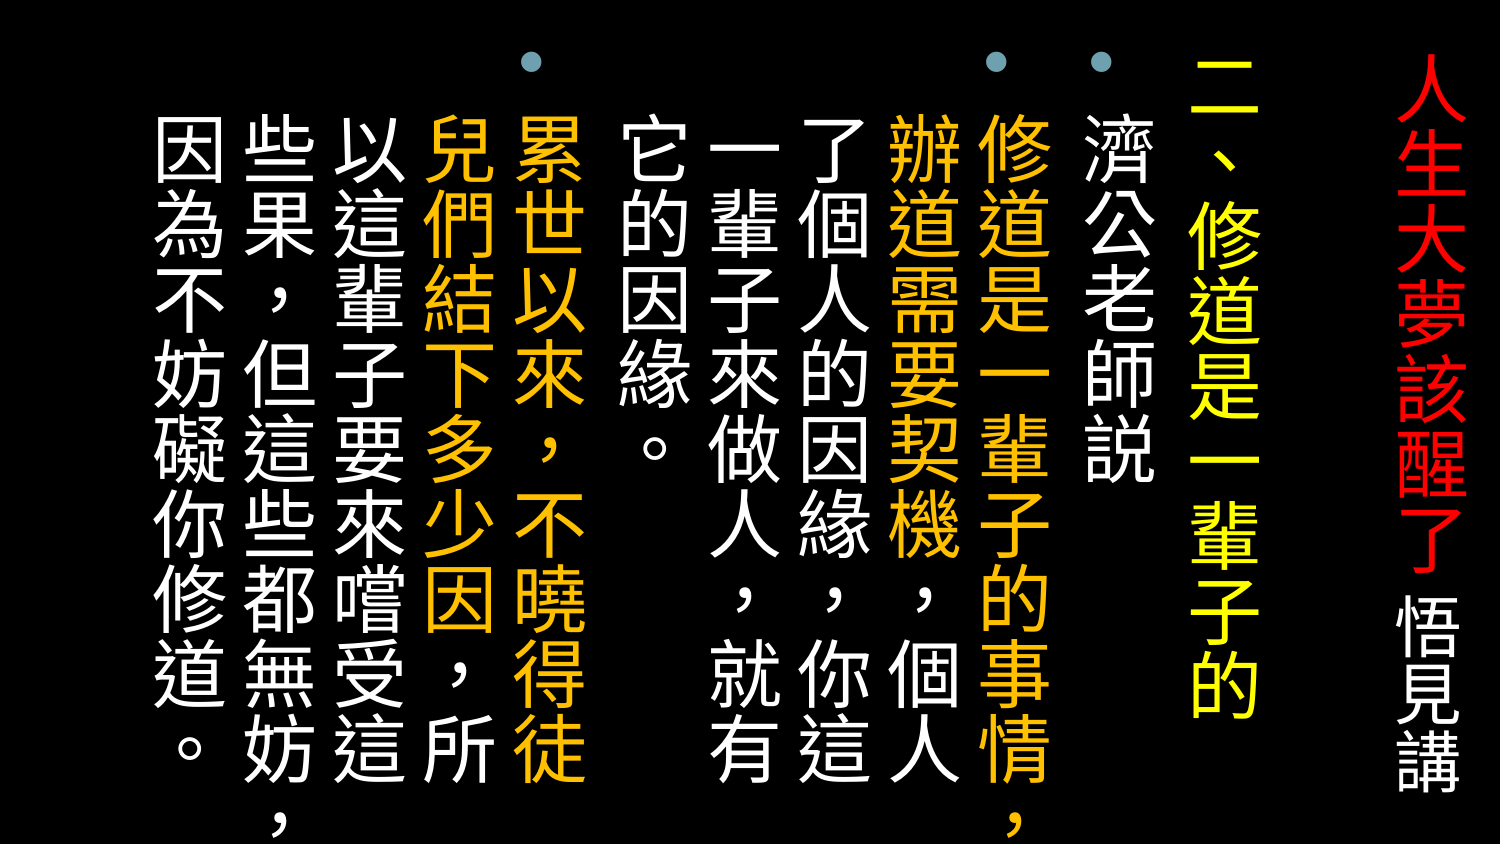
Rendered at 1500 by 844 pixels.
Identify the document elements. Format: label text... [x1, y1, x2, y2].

list 二、修道是一輩子的 濟公老師説 修道是一輩子的事情，辦道需要契機，個人了個人的因緣，你這一輩子來做人，就有它的因緣。 累世以來，不曉得徒兒們結下多少因，所以這輩子要來嚐受這些果，但這些都無妨，因為不妨礙你修道。 [29, 27, 1365, 820]
title 人生大夢該醒了 悟見講 [1376, 27, 1483, 820]
